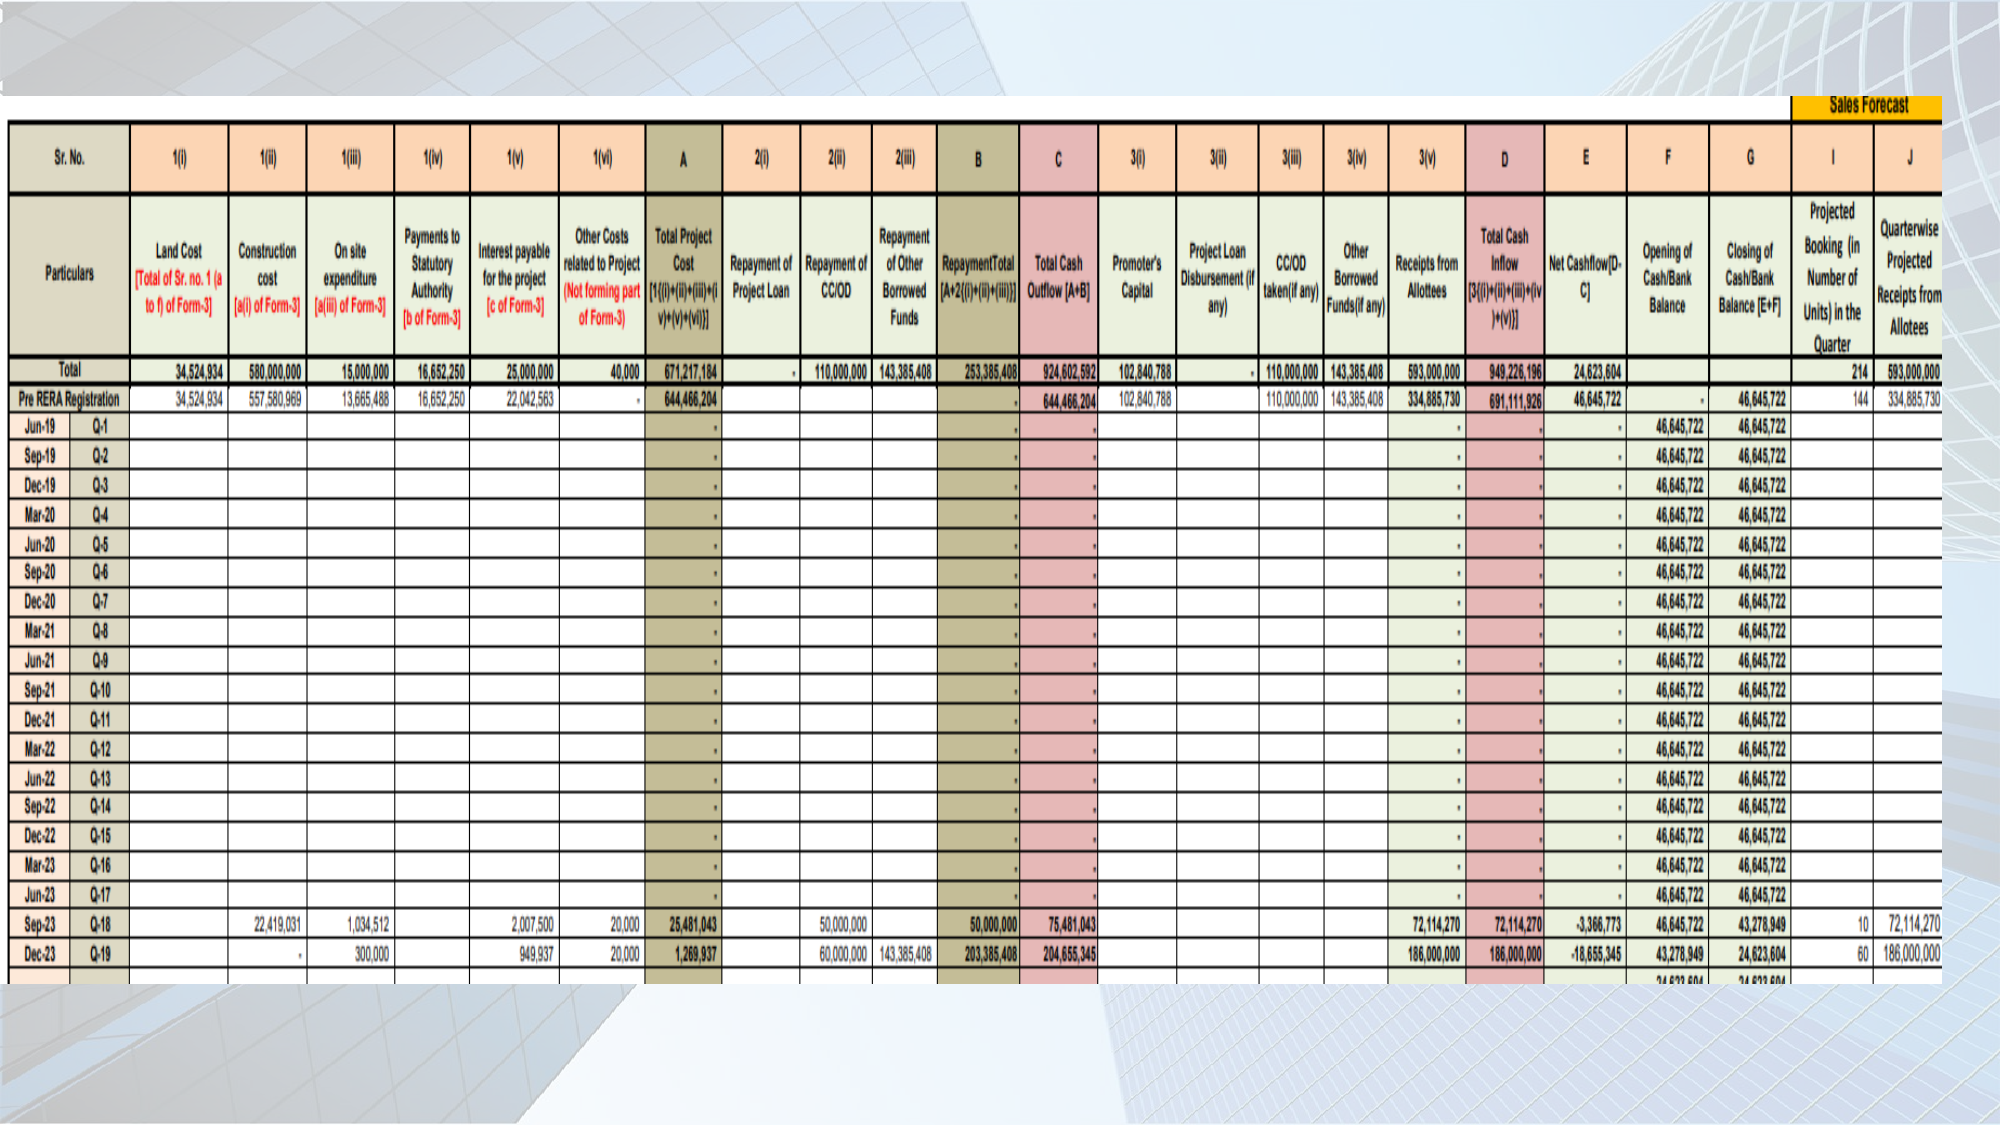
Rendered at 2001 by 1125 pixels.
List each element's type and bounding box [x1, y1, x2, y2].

list [0, 96, 1942, 984]
